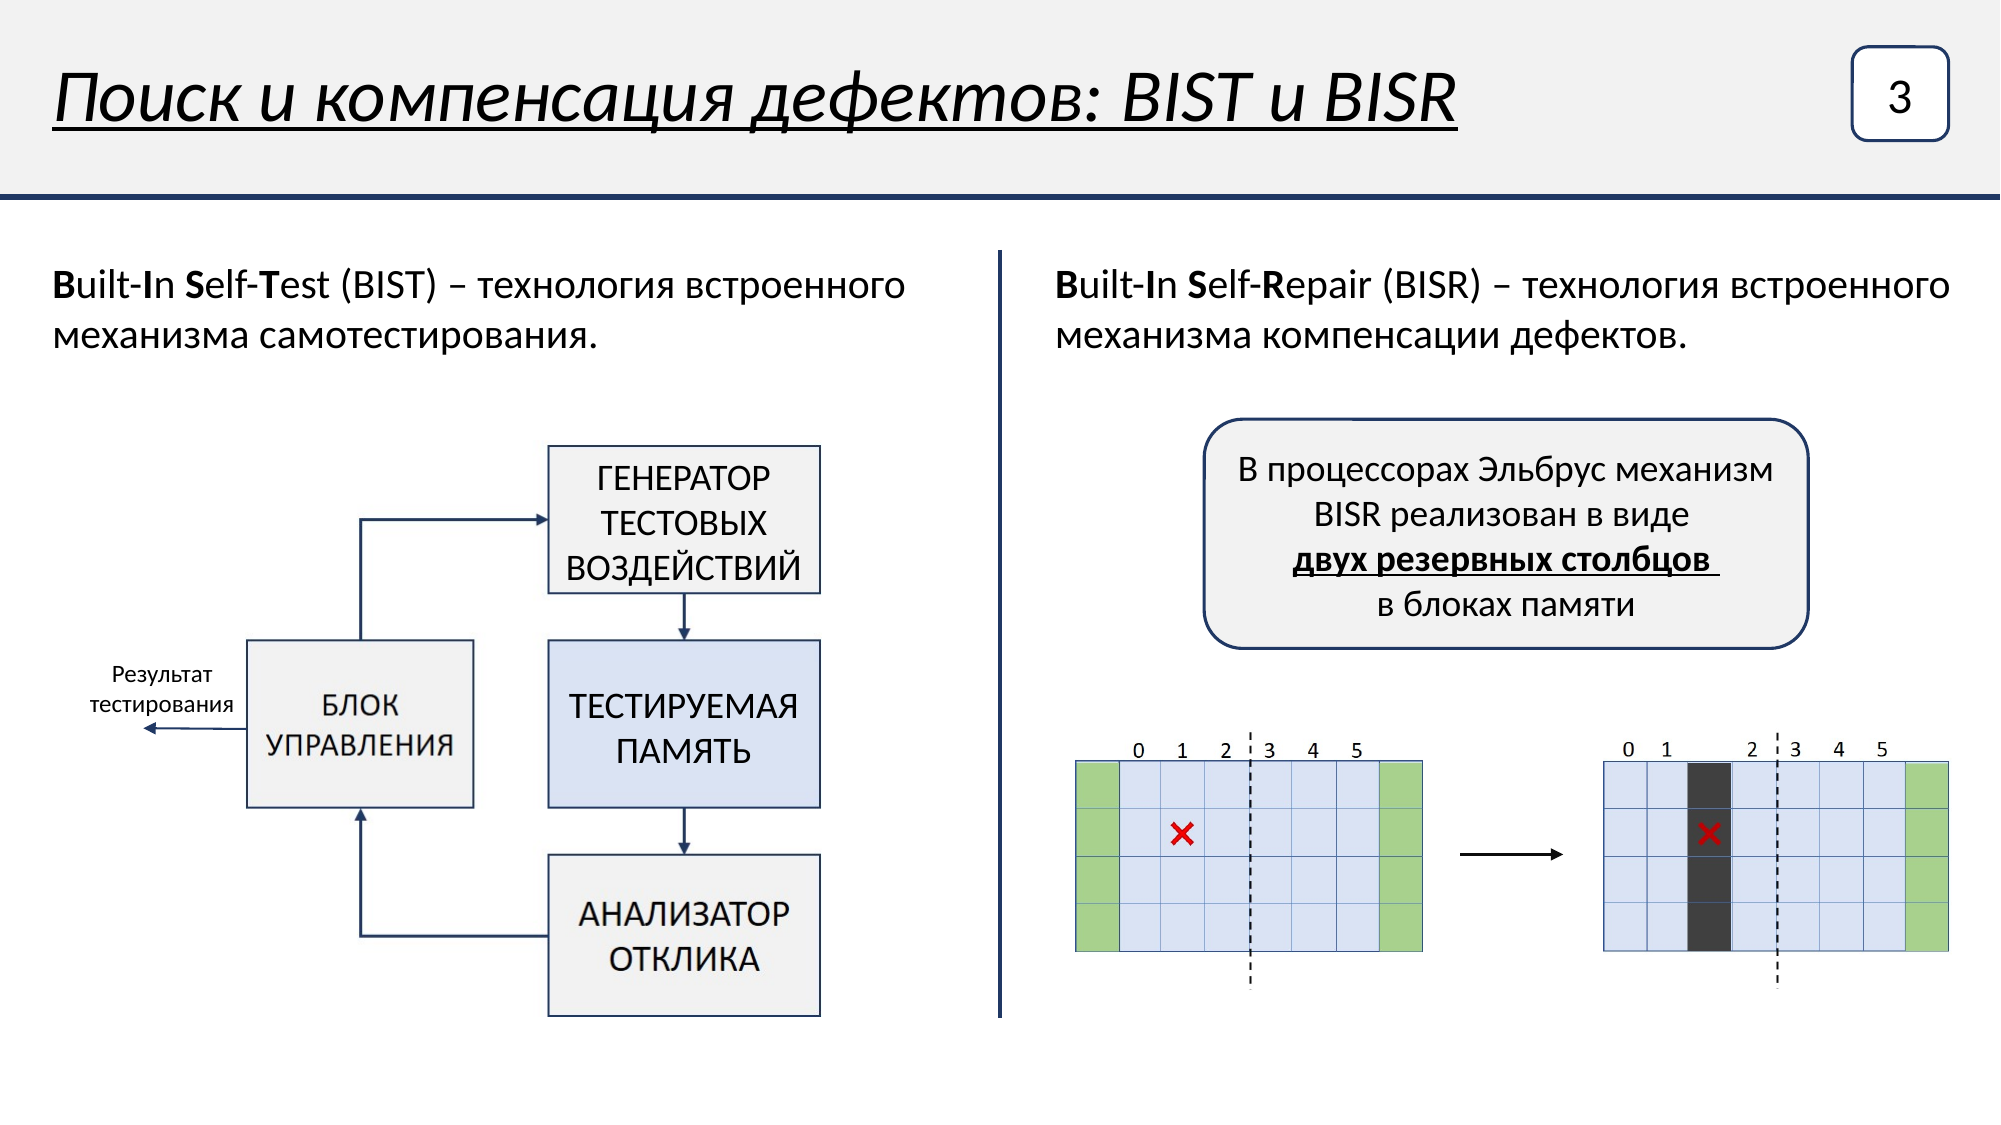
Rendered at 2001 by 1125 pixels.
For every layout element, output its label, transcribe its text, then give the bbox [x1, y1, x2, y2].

text_box 3 [1851, 45, 1950, 142]
text_box Built-In Self-Test (BIST) – технология встроенного механизма самотестирования. [37, 249, 973, 365]
text_box В процессорах Эльбрус механизм BISR реализован в виде двух резервных столбцов в блоках памяти [1203, 418, 1810, 650]
text_box Built-In Self-Repair (BISR) – технология встроенного механизма компенсации дефектов. [1040, 249, 1981, 365]
text_box [0, 0, 2000, 198]
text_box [51, 440, 822, 1017]
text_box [1075, 729, 1952, 991]
text_box Поиск и компенсация дефектов: BIST и BISR [37, 39, 1766, 145]
